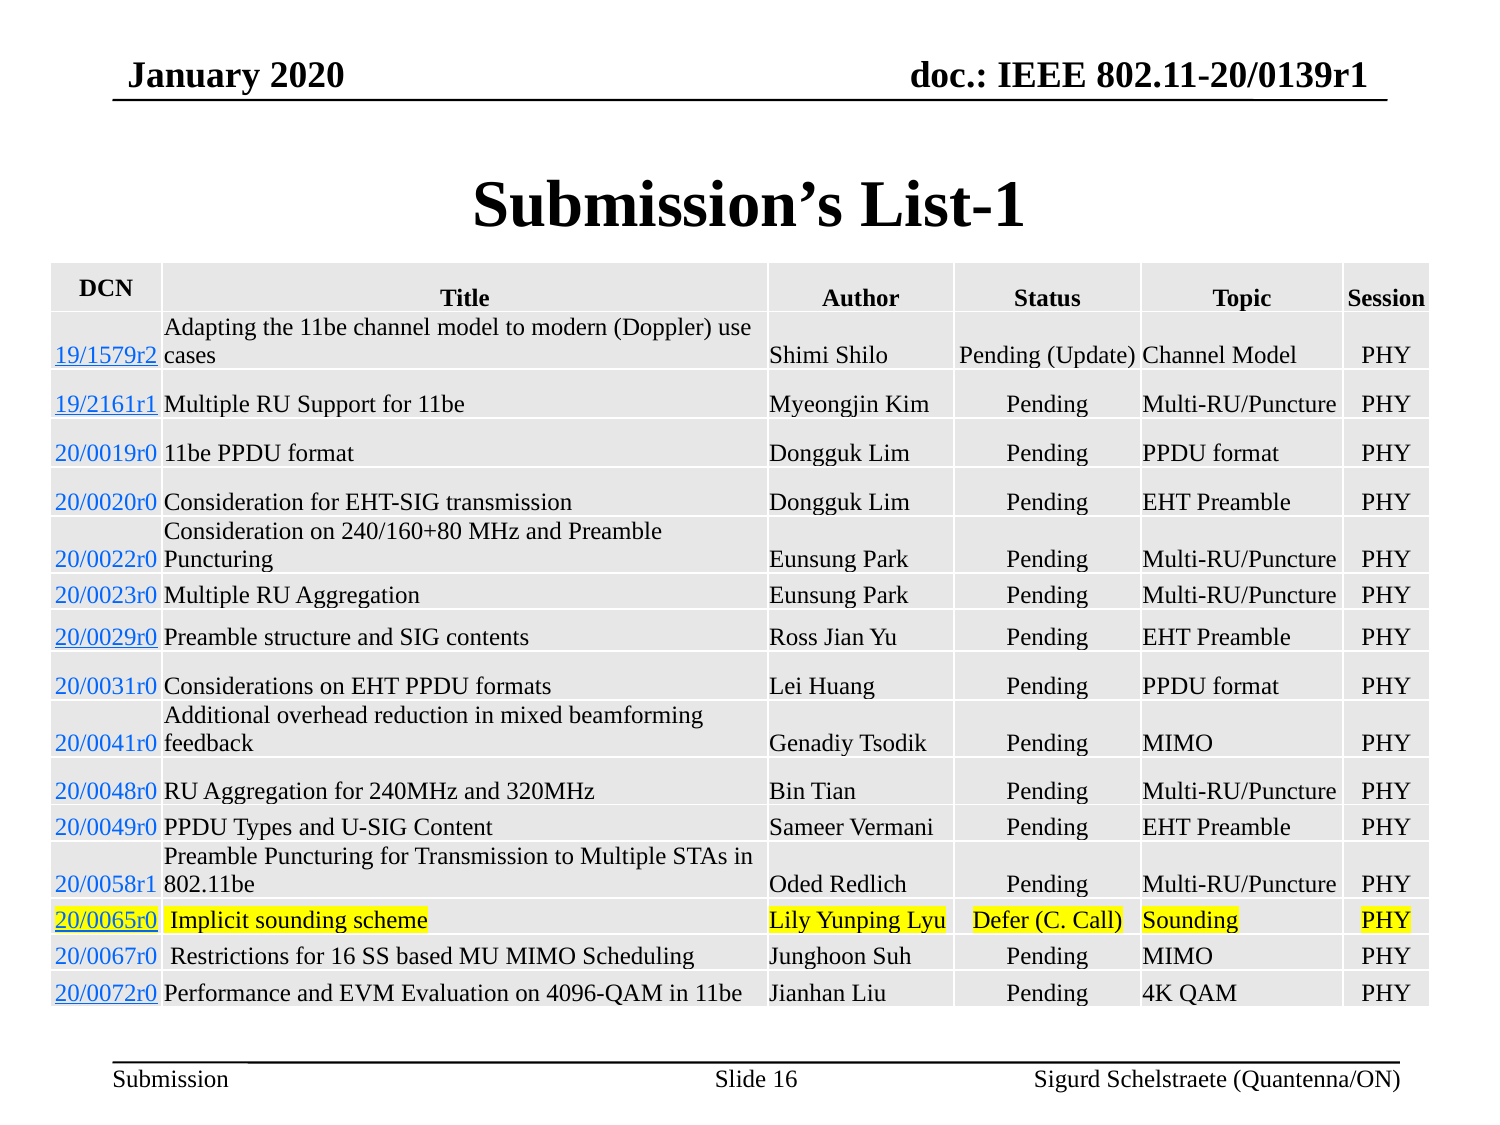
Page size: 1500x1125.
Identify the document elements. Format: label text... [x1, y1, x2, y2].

table_cell PHY [1344, 312, 1429, 368]
table_cell PHY [1344, 370, 1429, 417]
table_cell Performance and EVM Evaluation on 4096-QAM in 11be [163, 971, 767, 1006]
table_header Topic [1142, 263, 1342, 311]
title Submission’s List-1 [112, 112, 1388, 262]
table_cell Multi-RU/Puncture [1142, 517, 1342, 572]
table_cell 19/2161r1 [51, 370, 161, 417]
table_cell Multi-RU/Puncture [1142, 842, 1342, 897]
table_cell Multiple RU Support for 11be [163, 370, 767, 417]
table_cell Pending [955, 370, 1140, 417]
table_cell Pending [955, 842, 1140, 897]
table_cell Channel Model [1142, 312, 1342, 368]
table_cell Oded Redlich [769, 842, 953, 897]
table_cell Shimi Shilo [769, 312, 953, 368]
table_header DCN [51, 263, 161, 311]
table_cell PPDU Types and U-SIG Content [163, 805, 767, 840]
table_cell Sameer Vermani [769, 805, 953, 840]
table_cell PHY [1344, 899, 1429, 933]
table_cell PHY [1344, 971, 1429, 1006]
table_header Author [769, 263, 953, 311]
table_cell Pending [955, 574, 1140, 608]
footer Sigurd Schelstraete (Quantenna/ON) [878, 1061, 1402, 1093]
table_cell Junghoon Suh [769, 935, 953, 969]
table_cell Pending [955, 517, 1140, 572]
text_box January 2020 [112, 42, 491, 88]
table_cell Jianhan Liu [769, 971, 953, 1006]
table_cell 20/0020r0 [51, 468, 161, 515]
table_cell Genadiy Tsodik [769, 701, 953, 756]
table_cell RU Aggregation for 240MHz and 320MHz [163, 758, 767, 804]
table_cell Pending [955, 468, 1140, 515]
table_cell MIMO [1142, 701, 1342, 756]
table_cell Pending [955, 971, 1140, 1006]
table_cell 11be PPDU format [163, 419, 767, 466]
table_cell PHY [1344, 610, 1429, 650]
table_cell Preamble structure and SIG contents [163, 610, 767, 650]
table_cell Multiple RU Aggregation [163, 574, 767, 608]
table_cell PHY [1344, 842, 1429, 897]
table_cell 20/0065r0 [51, 899, 161, 933]
table_cell Eunsung Park [769, 574, 953, 608]
table_cell PHY [1344, 935, 1429, 969]
table_cell Adapting the 11be channel model to modern (Doppler) use cases [163, 312, 767, 368]
table_cell 20/0058r1 [51, 842, 161, 897]
table_cell Pending (Update) [955, 312, 1140, 368]
table_cell Multi-RU/Puncture [1142, 370, 1342, 417]
table_cell Pending [955, 805, 1140, 840]
table_cell 20/0019r0 [51, 419, 161, 466]
table_cell Multi-RU/Puncture [1142, 574, 1342, 608]
table_cell EHT Preamble [1142, 610, 1342, 650]
table_cell Sounding [1142, 899, 1342, 933]
table_cell 20/0022r0 [51, 517, 161, 572]
table_cell PHY [1344, 652, 1429, 699]
table_cell Consideration for EHT-SIG transmission [163, 468, 767, 515]
table_cell Dongguk Lim [769, 468, 953, 515]
table_header Title [163, 263, 767, 311]
table_cell Pending [955, 419, 1140, 466]
table_header Status [955, 263, 1140, 311]
table_cell EHT Preamble [1142, 468, 1342, 515]
table_cell PHY [1344, 468, 1429, 515]
table_cell 20/0072r0 [51, 971, 161, 1006]
table_cell EHT Preamble [1142, 805, 1342, 840]
table_cell PHY [1344, 517, 1429, 572]
table_cell PHY [1344, 701, 1429, 756]
slide_number Slide 16 [712, 1061, 800, 1093]
table_cell MIMO [1142, 935, 1342, 969]
table_cell PHY [1344, 574, 1429, 608]
table_cell Ross Jian Yu [769, 610, 953, 650]
table_cell PHY [1344, 419, 1429, 466]
table_cell Dongguk Lim [769, 419, 953, 466]
table_cell 20/0067r0 [51, 935, 161, 969]
table_cell Additional overhead reduction in mixed beamforming feedback [163, 701, 767, 756]
table_cell Considerations on EHT PPDU formats [163, 652, 767, 699]
table_cell 20/0048r0 [51, 758, 161, 804]
table_cell Pending [955, 701, 1140, 756]
table_cell 20/0049r0 [51, 805, 161, 840]
table_cell 20/0023r0 [51, 574, 161, 608]
table_cell 20/0041r0 [51, 701, 161, 756]
table_cell Consideration on 240/160+80 MHz and Preamble Puncturing [163, 517, 767, 572]
table_cell Implicit sounding scheme [163, 899, 767, 933]
table_cell Lily Yunping Lyu [769, 899, 953, 933]
table_cell Lei Huang [769, 652, 953, 699]
table_cell PPDU format [1142, 652, 1342, 699]
table_cell 20/0031r0 [51, 652, 161, 699]
table_cell Restrictions for 16 SS based MU MIMO Scheduling [163, 935, 767, 969]
table_header Session [1344, 263, 1429, 311]
table_cell Pending [955, 935, 1140, 969]
table_cell Pending [955, 652, 1140, 699]
table_cell Pending [955, 610, 1140, 650]
table_cell PHY [1344, 758, 1429, 804]
table_cell Multi-RU/Puncture [1142, 758, 1342, 804]
table_cell PPDU format [1142, 419, 1342, 466]
table_cell Myeongjin Kim [769, 370, 953, 417]
table_cell Pending [955, 758, 1140, 804]
table_cell Defer (C. Call) [955, 899, 1140, 933]
table_cell Preamble Puncturing for Transmission to Multiple STAs in 802.11be [163, 842, 767, 897]
table_cell 19/1579r2 [51, 312, 161, 368]
table_cell PHY [1344, 805, 1429, 840]
table_cell 20/0029r0 [51, 610, 161, 650]
table_cell Eunsung Park [769, 517, 953, 572]
table_cell 4K QAM [1142, 971, 1342, 1006]
table_cell Bin Tian [769, 758, 953, 804]
